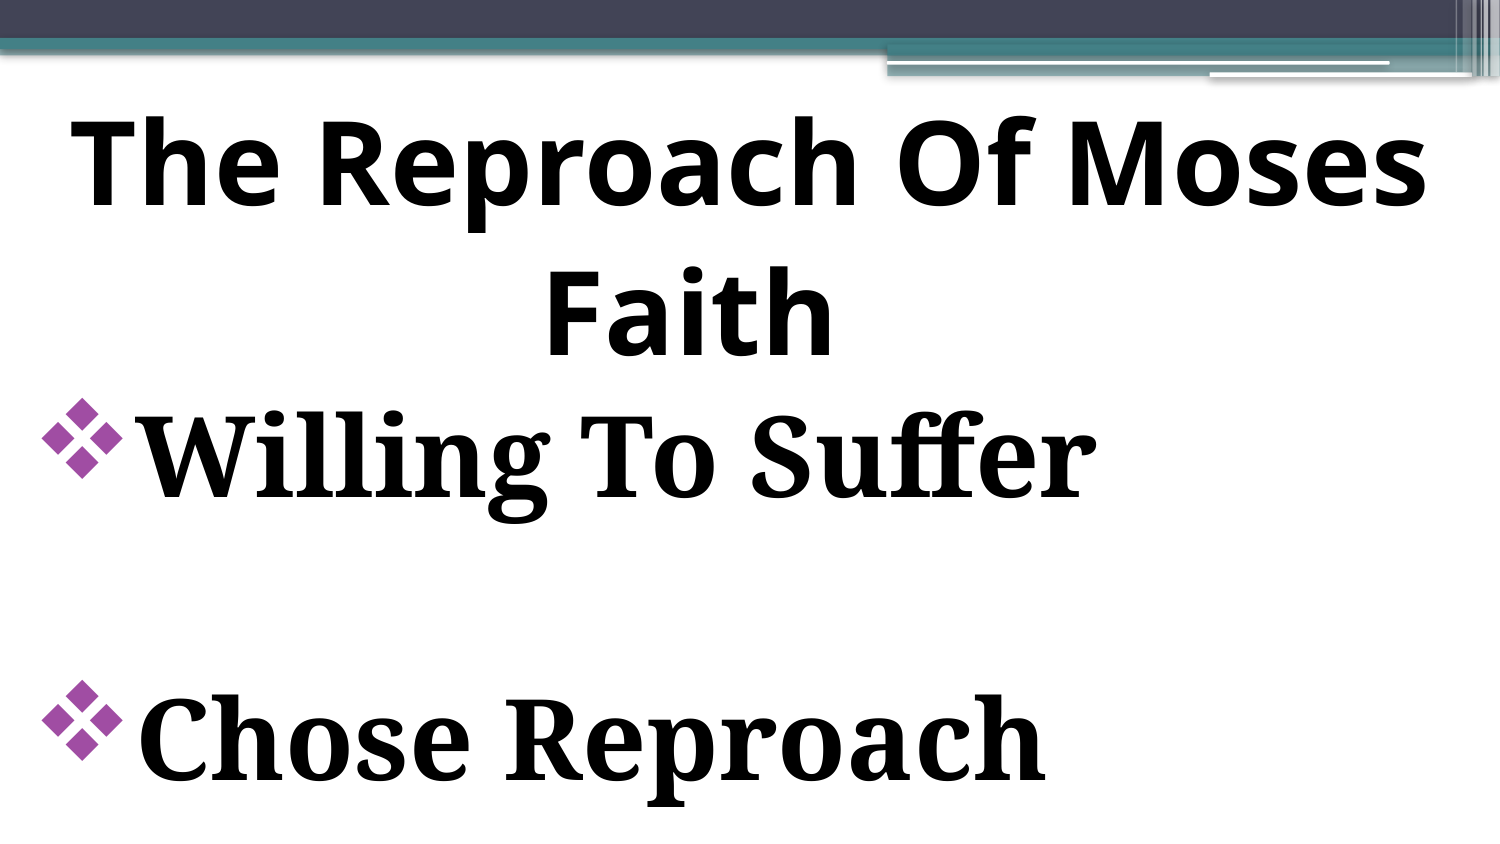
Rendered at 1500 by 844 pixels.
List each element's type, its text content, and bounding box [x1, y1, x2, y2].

list The Reproach Of Moses Faith Willing To Suffer Chose Reproach [0, 71, 1500, 844]
